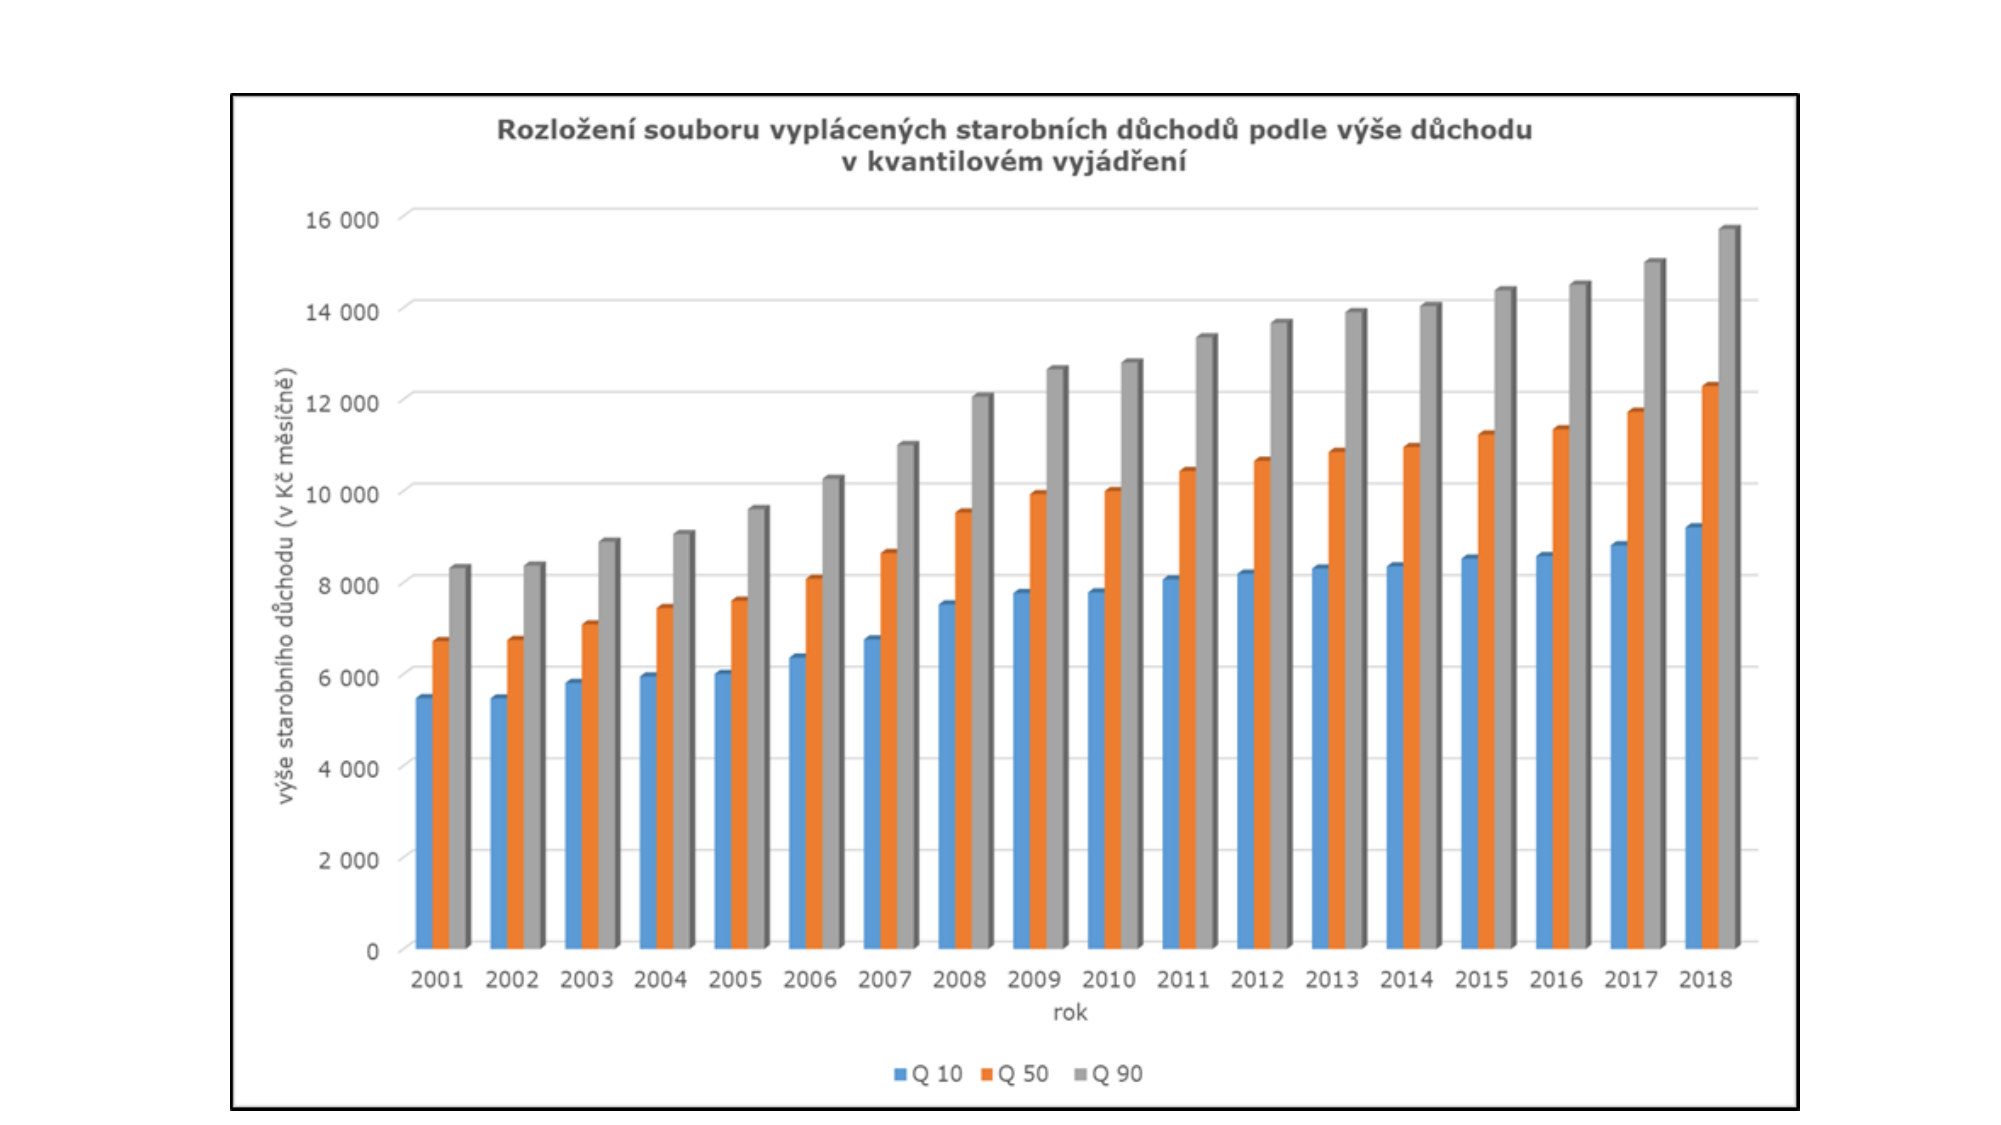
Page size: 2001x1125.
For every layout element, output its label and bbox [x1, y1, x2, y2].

list [230, 93, 1800, 1111]
